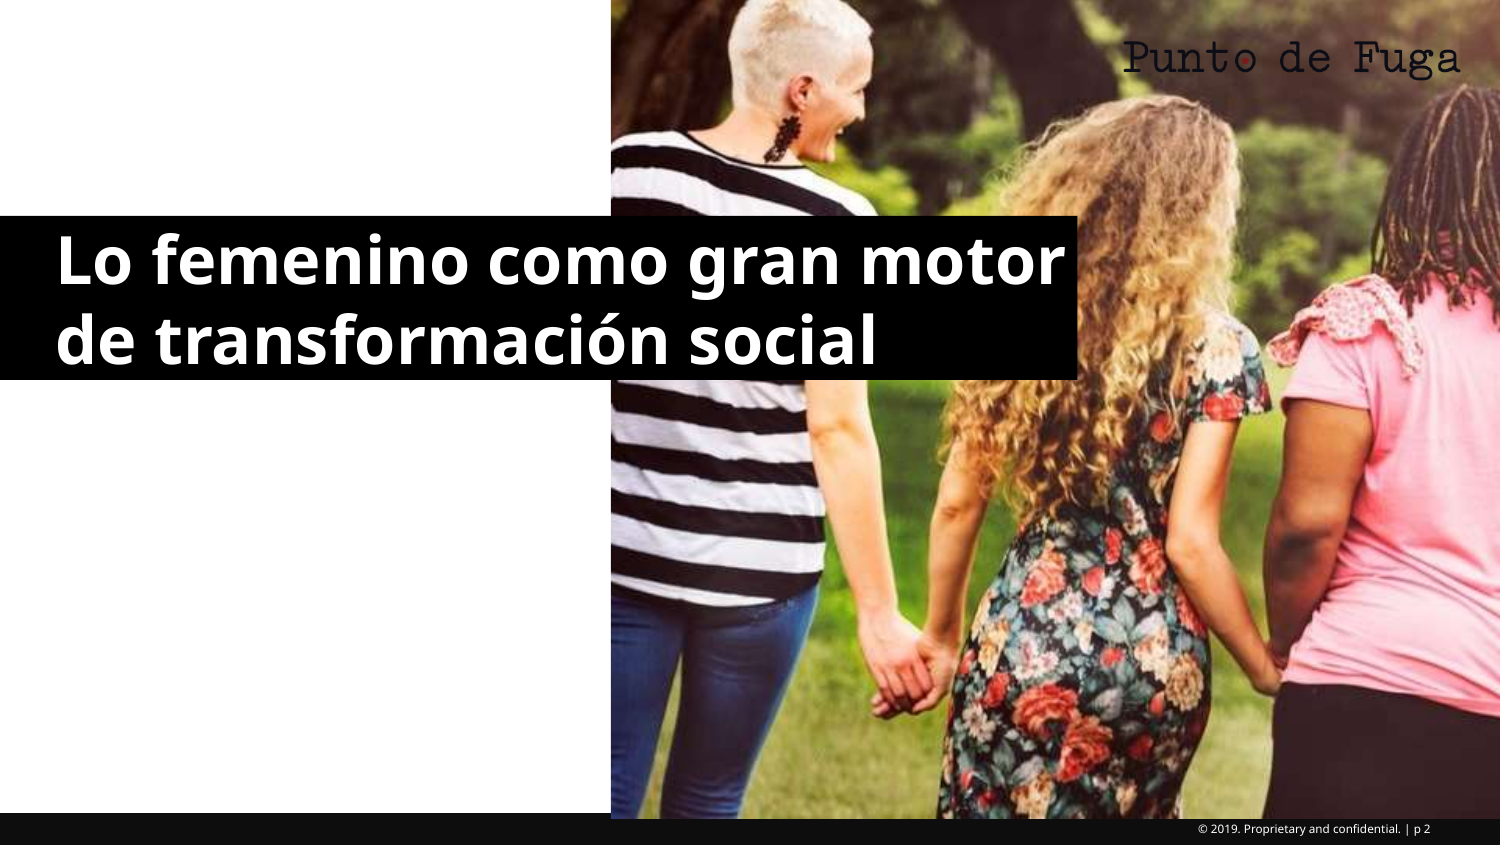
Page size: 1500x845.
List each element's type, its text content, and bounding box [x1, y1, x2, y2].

text_box [0, 214, 604, 381]
text_box Lo femenino como gran motor de transformación social [40, 231, 604, 364]
picture [610, 0, 1500, 820]
